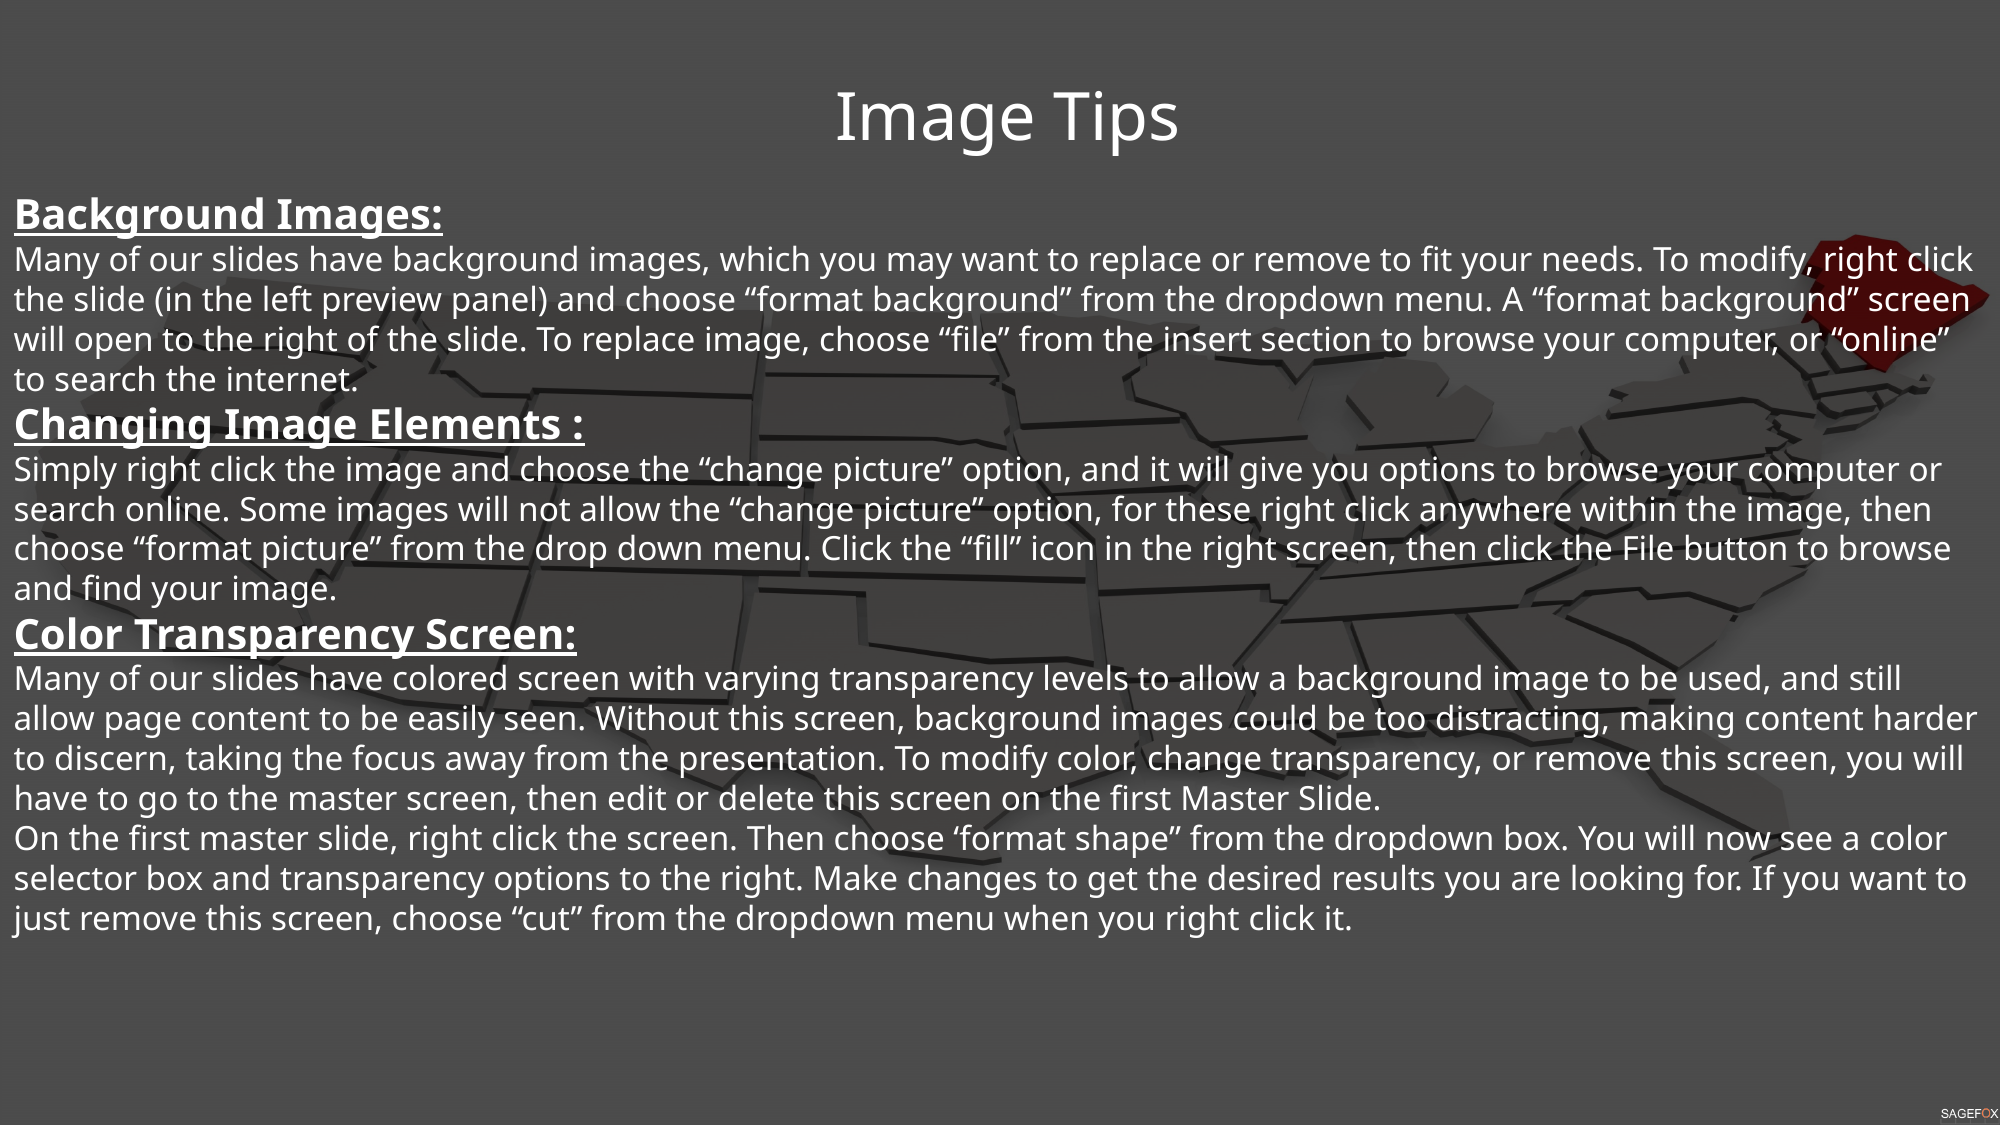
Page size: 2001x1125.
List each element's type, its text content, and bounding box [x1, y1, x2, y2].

text_box Background Images: Many of our slides have background images, which you may want to replace or remove to fit your needs. To modify, right click the slide (in the left preview panel) and choose “format background” from the dropdown menu. A “format background” screen will open to the right of the slide. To replace image, choose “file” from the insert section to browse your computer, or “online” to search the internet. Changing Image Elements : Simply right click the image and choose the “change picture” option, and it will give you options to browse your computer or search online. Some images will not allow the “change picture” option, for these right click anywhere within the image, then choose “format picture” from the drop down menu. Click the “fill” icon in the right screen, then click the File button to browse and find your image. Color Transparency Screen: Many of our slides have colored screen with varying transparency levels to allow a background image to be used, and still allow page content to be easily seen. Without this screen, background images could be too distracting, making content harder to discern, taking the focus away from the presentation. To modify color, change transparency, or remove this screen, you will have to go to the master screen, then edit or delete this screen on the first Master Slide. On the first master slide, right click the screen. Then choose ‘format shape” from the dropdown box. You will now see a color selector box and transparency options to the right. Make changes to get the desired results you are looking for. If you want to just remove this screen, choose “cut” from the dropdown menu when you right click it. [0, 0, 2000, 1125]
title Image Tips [597, 59, 1420, 177]
